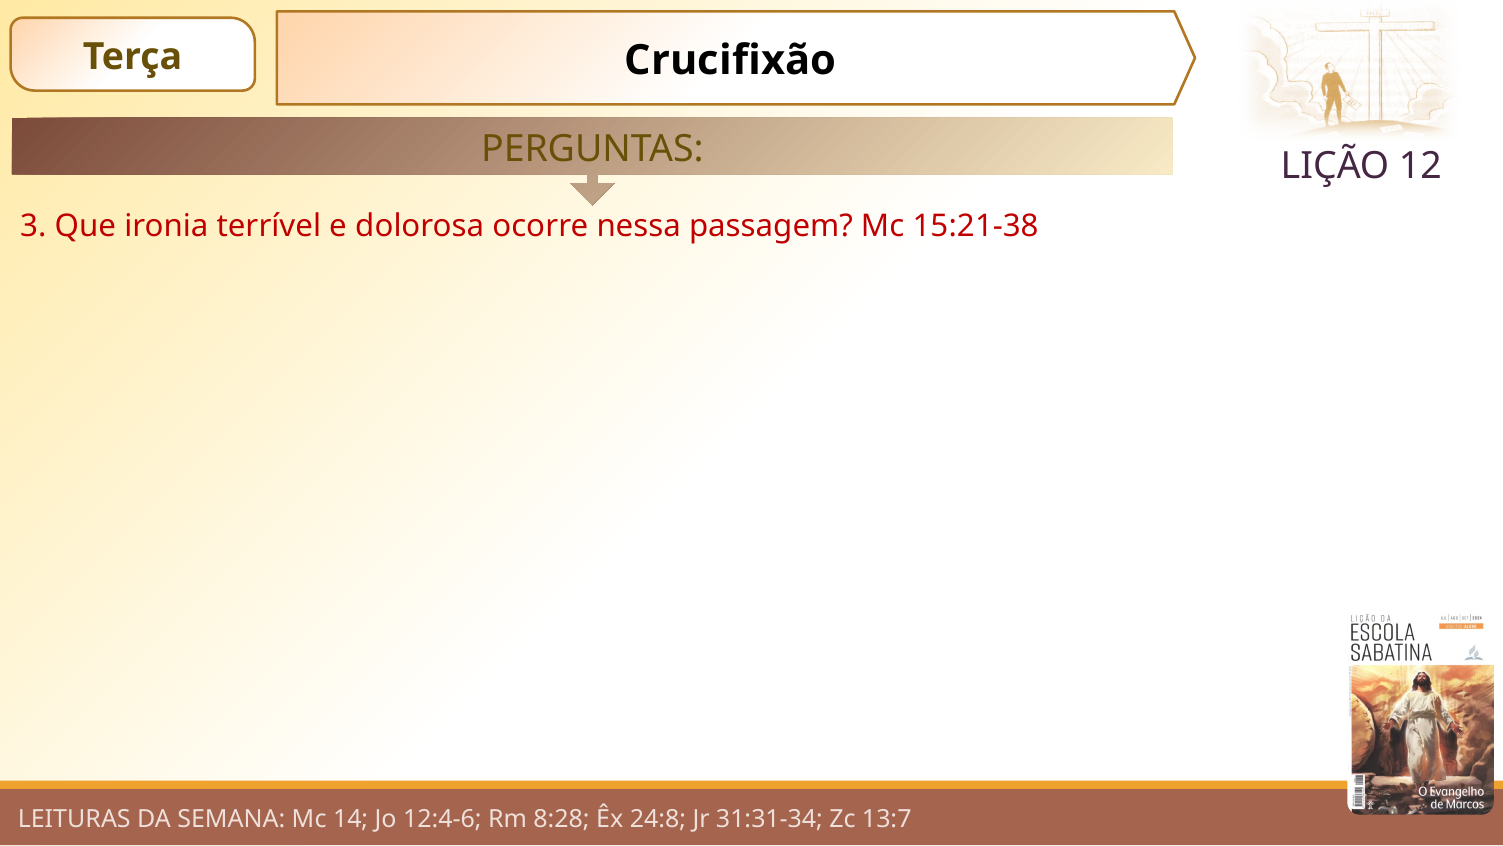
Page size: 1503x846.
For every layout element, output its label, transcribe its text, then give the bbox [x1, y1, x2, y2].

picture [1236, 0, 1462, 142]
text_box LEITURAS DA SEMANA: Mc 14; Jo 12:4-6; Rm 8:28; Êx 24:8; Jr 31:31-34; Zc 13:7 [3, 794, 1421, 840]
text_box LIÇÃO 12 [1265, 150, 1458, 194]
text_box Terça [9, 16, 257, 92]
text_box 3. Que ironia terrível e dolorosa ocorre nessa passagem? Mc 15:21-38 [5, 198, 1358, 475]
text_box Crucifixão [275, 10, 1197, 106]
text_box PERGUNTAS: [10, 116, 1174, 207]
picture [1346, 606, 1495, 816]
